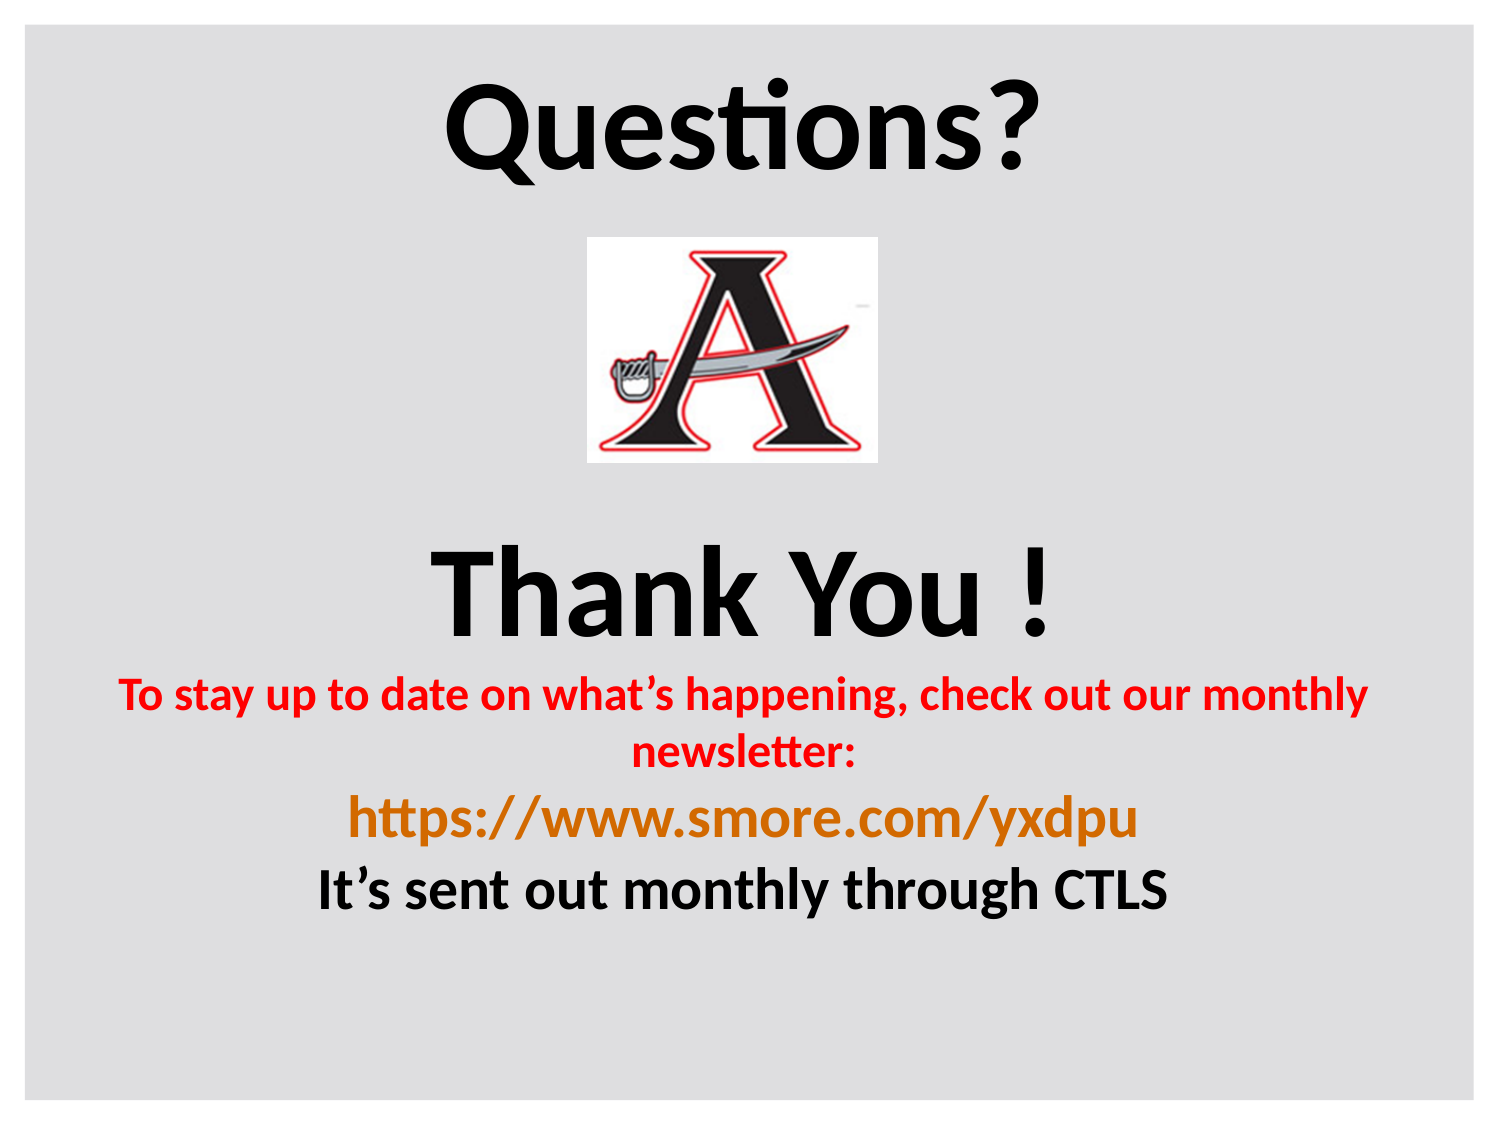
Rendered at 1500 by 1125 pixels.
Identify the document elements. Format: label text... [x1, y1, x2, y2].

picture [587, 237, 879, 463]
text_box Questions? Thank You ! To stay up to date on what’s happening, check out our monthly newsletter: https://www.smore.com/yxdpu It’s sent out monthly through CTLS [12, 24, 1475, 1013]
